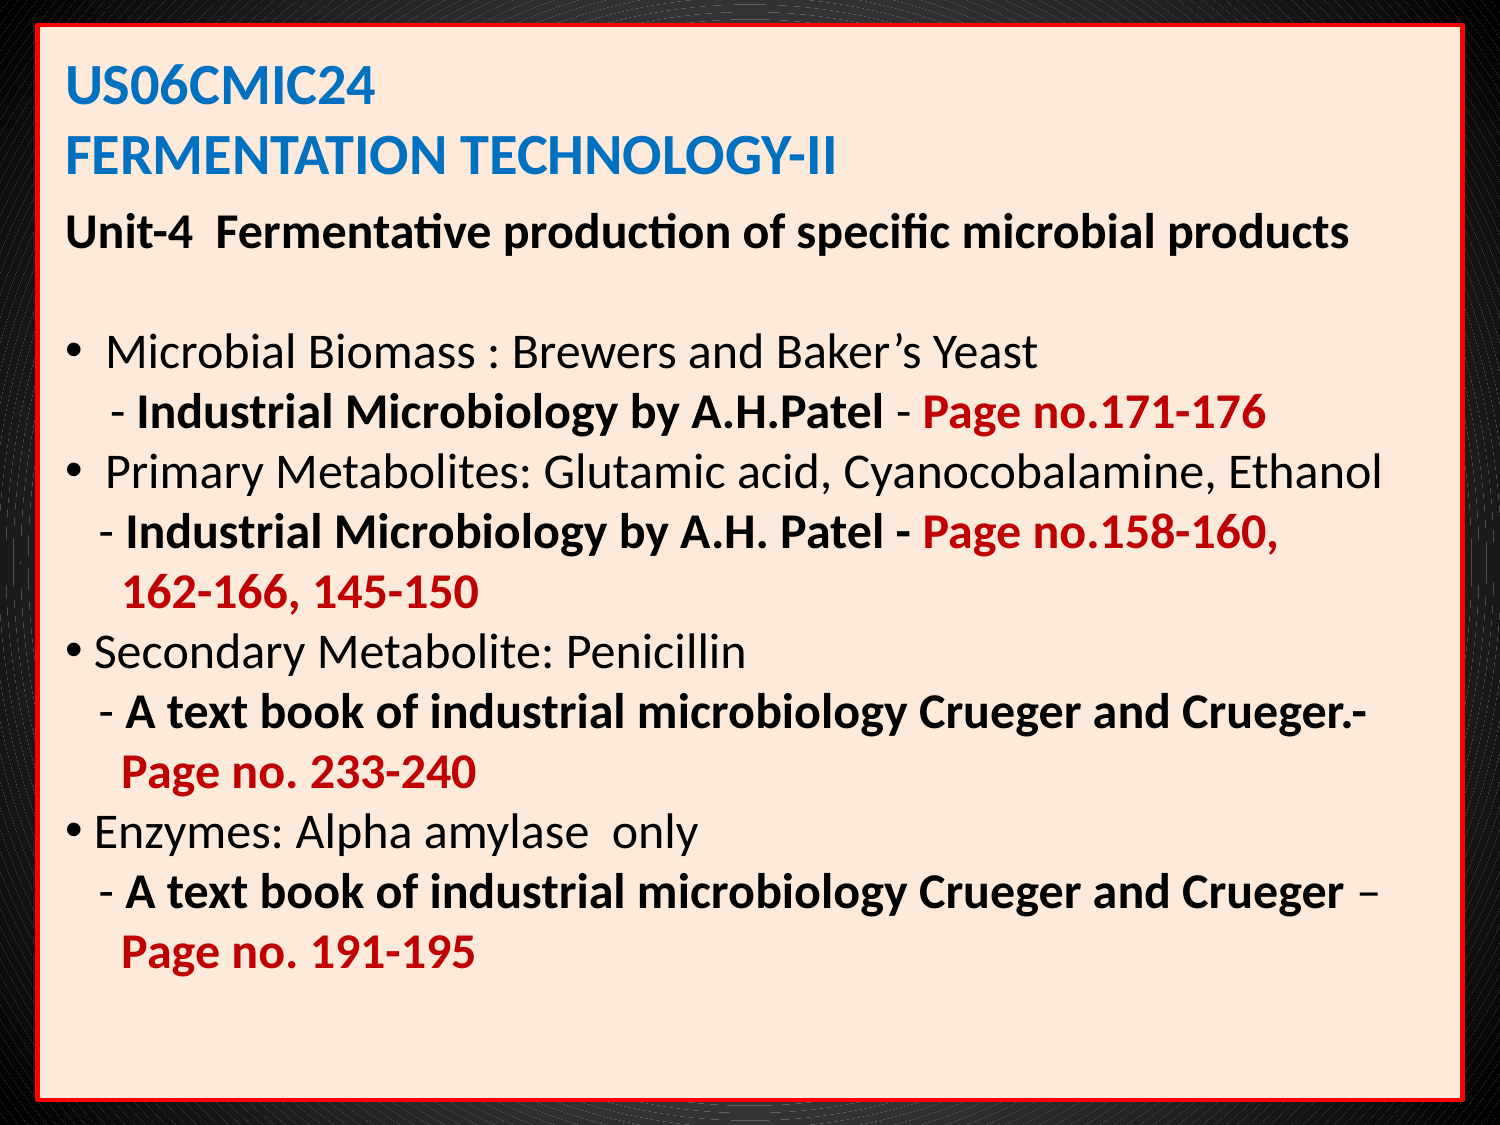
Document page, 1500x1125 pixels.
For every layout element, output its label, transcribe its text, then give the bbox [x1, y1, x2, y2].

text_box US06CMIC24 Fermentation Technology-II [50, 38, 1375, 191]
text_box Unit-4 Fermentative production of specific microbial products Microbial Biomass : Brewers and Baker’s Yeast - Industrial Microbiology by A.H.Patel - Page no.171-176 Primary Metabolites: Glutamic acid, Cyanocobalamine, Ethanol - Industrial Microbiology by A.H. Patel - Page no.158-160, 162-166, 145-150 Secondary Metabolite: Penicillin - A text book of industrial microbiology Crueger and Crueger.- Page no. 233-240 Enzymes: Alpha amylase only - A text book of industrial microbiology Crueger and Crueger – Page no. 191-195 [50, 191, 1450, 987]
text_box [35, 23, 1464, 1102]
